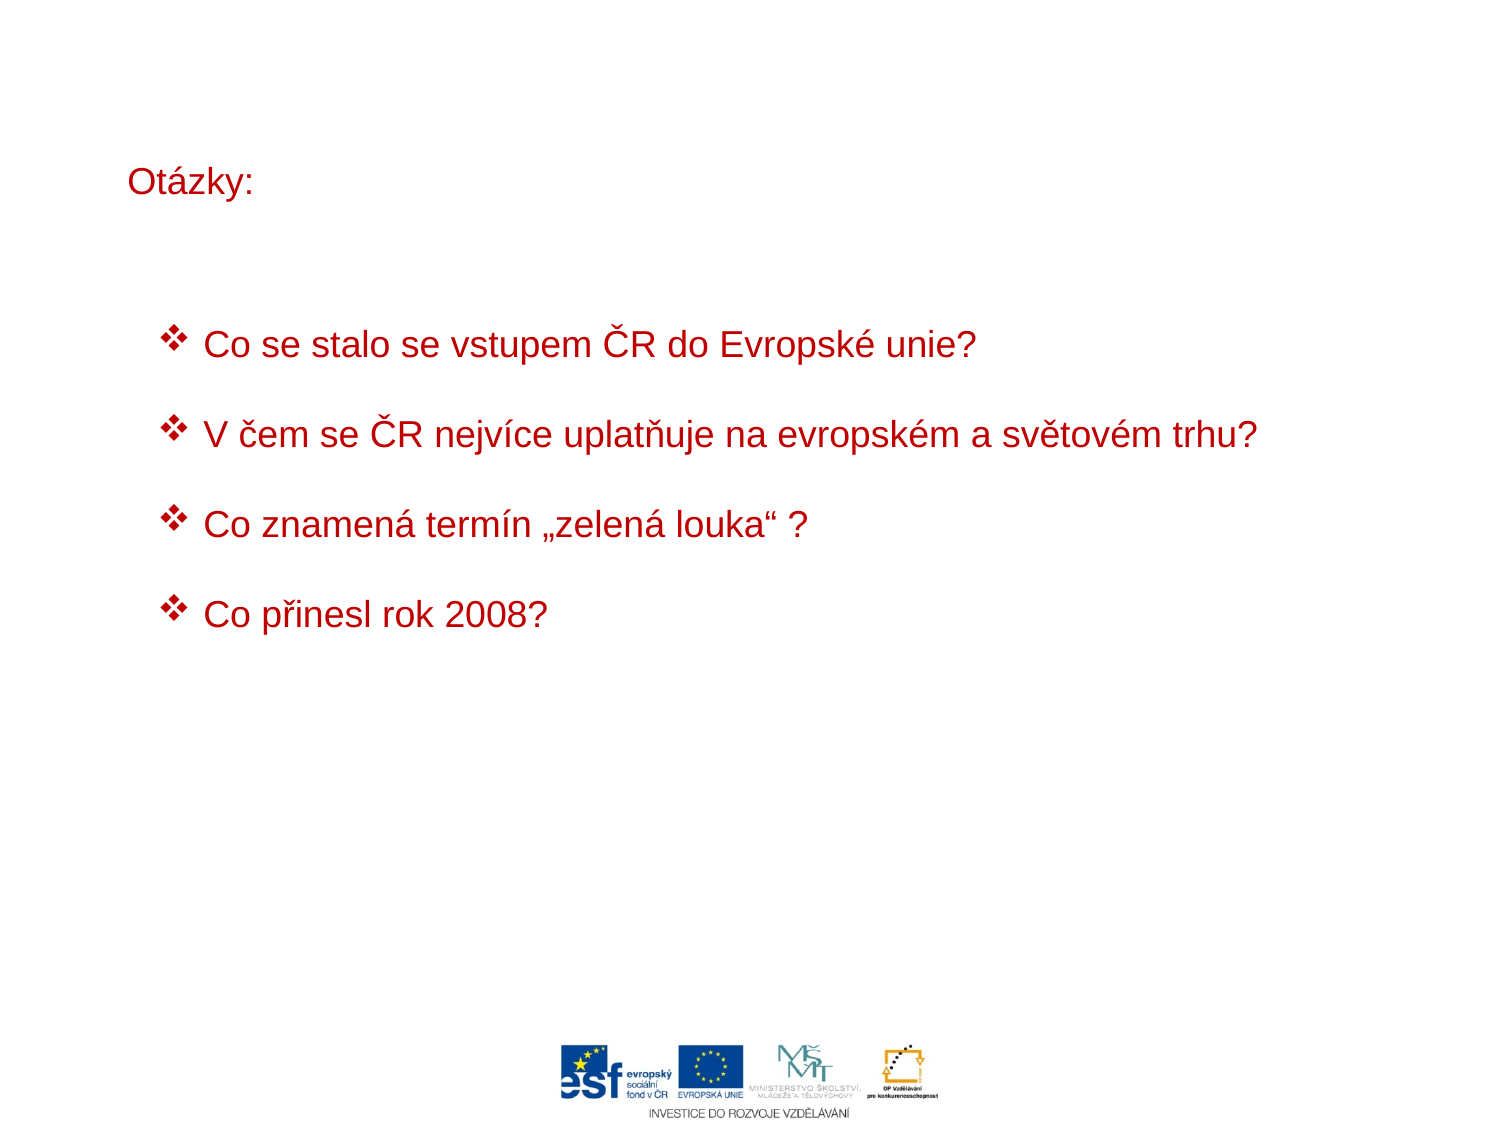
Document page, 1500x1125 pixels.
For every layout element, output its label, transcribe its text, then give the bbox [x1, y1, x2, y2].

text_box Co se stalo se vstupem ČR do Evropské unie? V čem se ČR nejvíce uplatňuje na evropském a světovém trhu? Co znamená termín „zelená louka“ ? Co přinesl rok 2008? [142, 312, 1274, 643]
picture [549, 1037, 951, 1125]
text_box Otázky: [112, 149, 272, 210]
